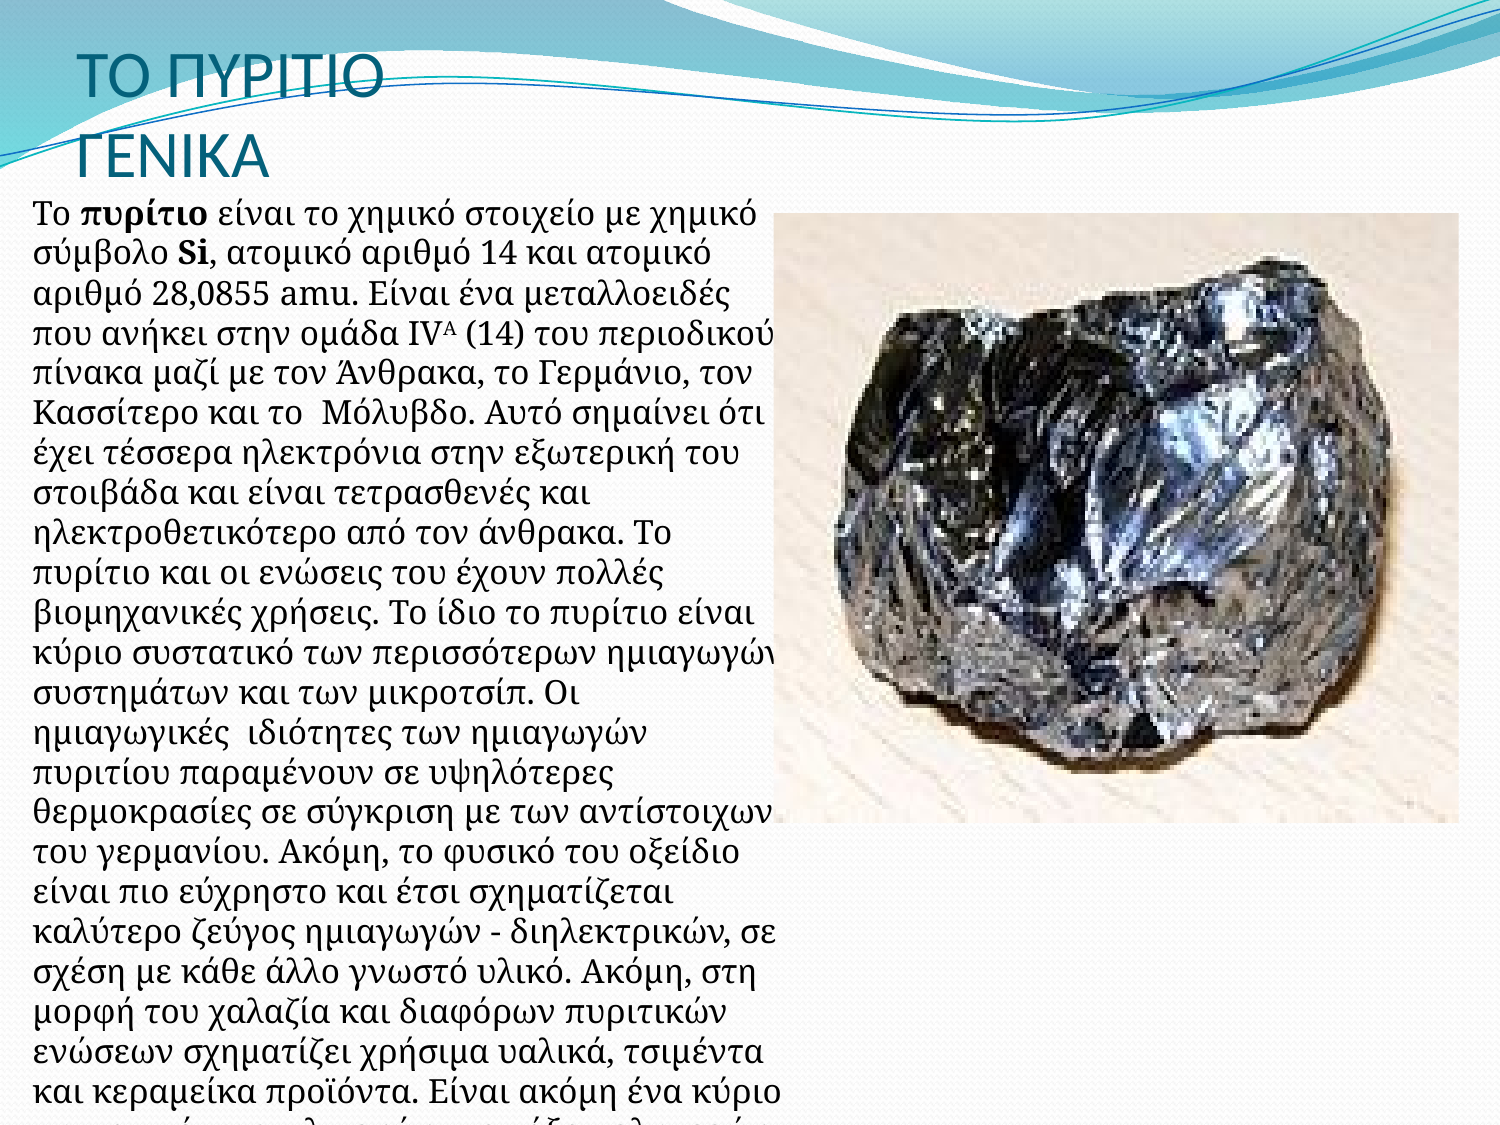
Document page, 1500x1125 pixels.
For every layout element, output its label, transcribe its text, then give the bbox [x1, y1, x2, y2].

list Το πυρίτιο είναι το χημικό στοιχείο με χημικό σύμβολο Si, ατομικό αριθμό 14 και ατομικό αριθμό 28,0855 amu. Είναι ένα μεταλλοειδές που ανήκει στην ομάδα IVA (14) του περιοδικού πίνακα μαζί με τον Άνθρακα, το Γερμάνιο, τον Κασσίτερο και το Μόλυβδο. Αυτό σημαίνει ότι έχει τέσσερα ηλεκτρόνια στην εξωτερική του στοιβάδα και είναι τετρασθενές και ηλεκτροθετικότερο από τον άνθρακα. Το πυρίτιο και οι ενώσεις του έχουν πολλές βιομηχανικές χρήσεις. Το ίδιο το πυρίτιο είναι κύριο συστατικό των περισσότερων ημιαγωγών συστημάτων και των μικροτσίπ. Οι ημιαγωγικές ιδιότητες των ημιαγωγών πυριτίου παραμένουν σε υψηλότερες θερμοκρασίες σε σύγκριση με των αντίστοιχων του γερμανίου. Ακόμη, το φυσικό του οξείδιο είναι πιο εύχρηστο και έτσι σχηματίζεται καλύτερο ζεύγος ημιαγωγών - διηλεκτρικών, σε σχέση με κάθε άλλο γνωστό υλικό. Ακόμη, στη μορφή του χαλαζία και διαφόρων πυριτικών ενώσεων σχηματίζει χρήσιμα υαλικά, τσιμέντα και κεραμείκα προϊόντα. Είναι ακόμη ένα κύριο συστατικό των σιλικονών, μια τάξη πολυμερών που περιέχουν πυρίτιο, άνθρακα, οξυγόνο και υδρογόνο [29, 184, 792, 957]
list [773, 213, 1459, 823]
title ΤΟ ΠΥΡΙΤΙΟ ΓΕΝΙΚΑ [76, 0, 527, 184]
